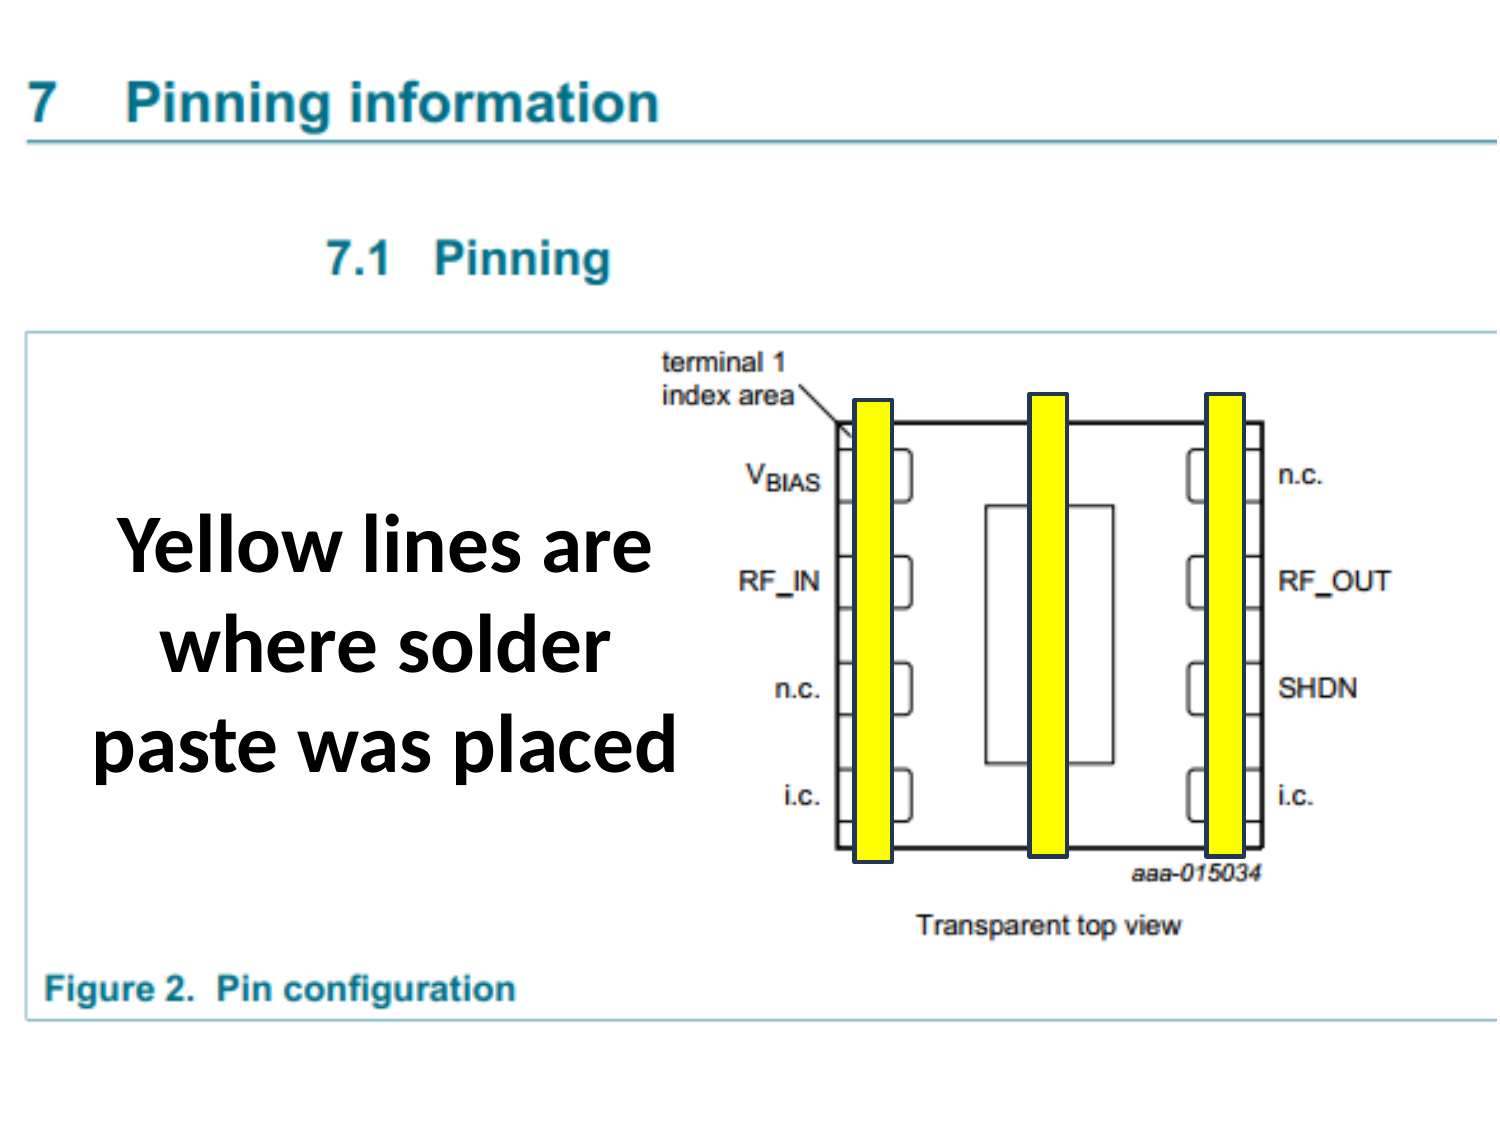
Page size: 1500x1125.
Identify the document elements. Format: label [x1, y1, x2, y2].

picture [0, 59, 1497, 1063]
